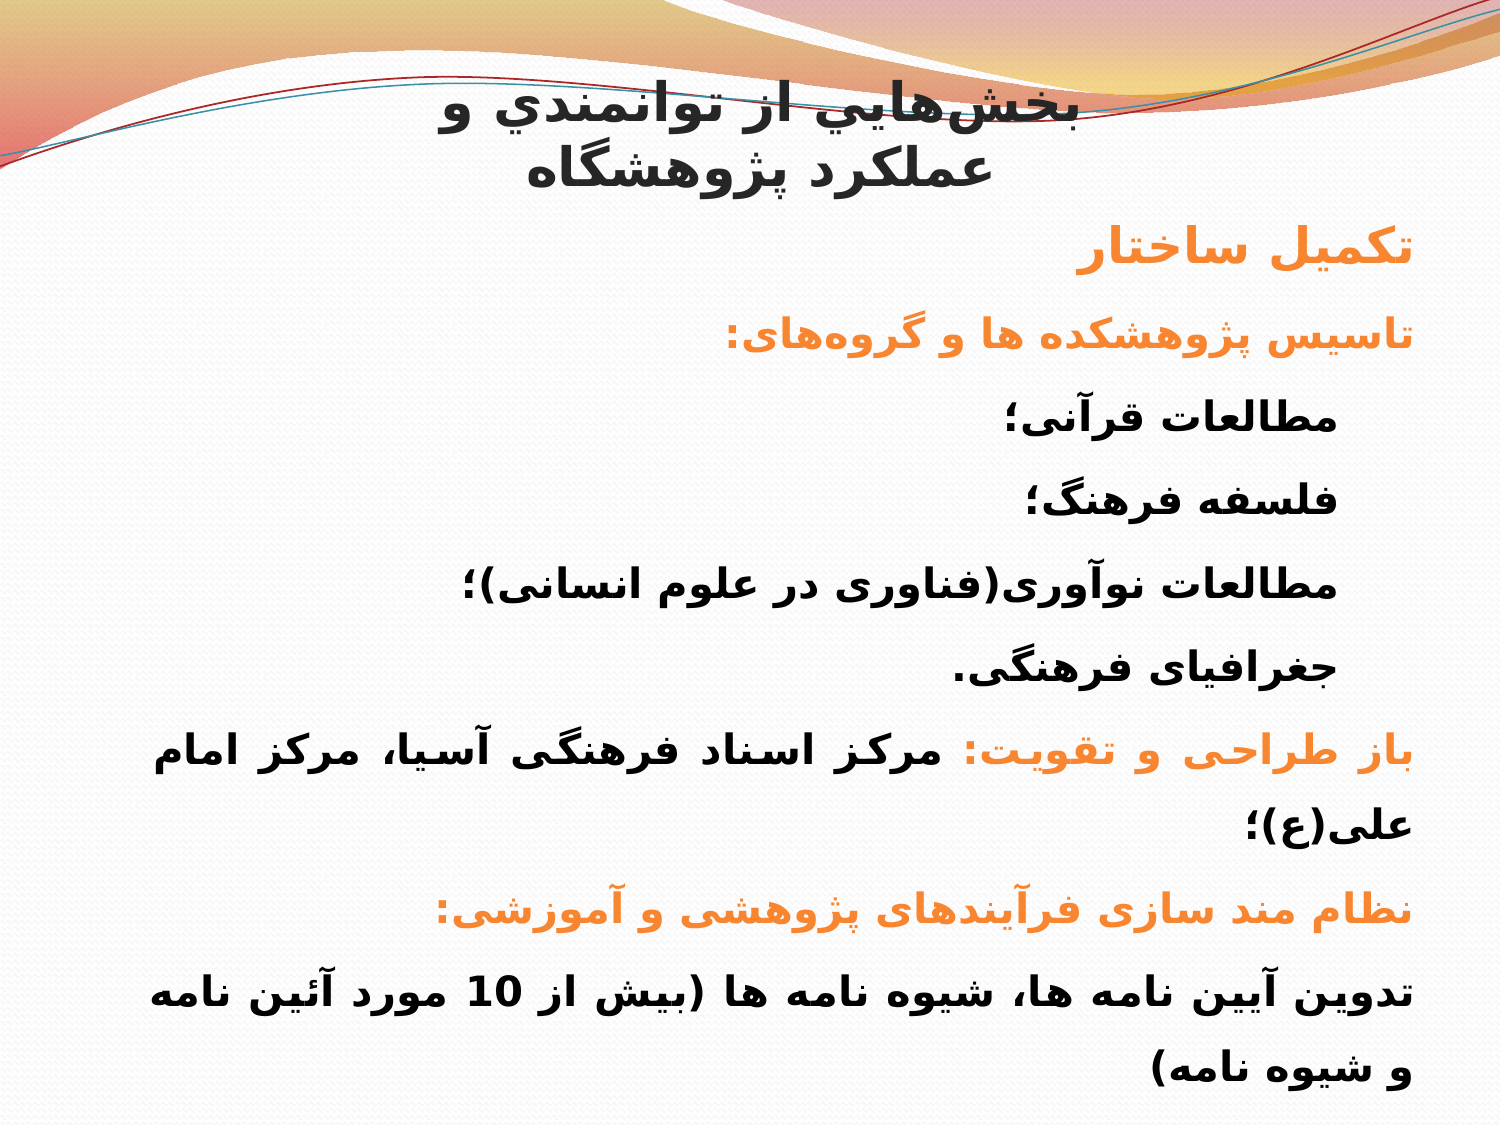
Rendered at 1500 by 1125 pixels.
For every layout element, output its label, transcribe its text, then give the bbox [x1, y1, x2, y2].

text_box بخش‌هايي از توانمندي و عملکرد پژوهشگاه [328, 59, 1196, 205]
subtitle تکمیل ساختار تاسیس پژوهشکده ها و گروه‌های: مطالعات قرآنی؛ فلسفه فرهنگ؛ مطالعات نوآوری(فناوری در علوم انسانی)؛ جغرافیای فرهنگی. باز طراحی و تقویت: مرکز اسناد فرهنگی آسیا، مرکز امام علی(ع)؛ نظام مند سازی فرآیندهای پژوهشی و آموزشی: تدوین آیین نامه ها، شیوه نامه ها (بیش از 10 مورد آئین نامه و شیوه نامه) [140, 175, 1418, 997]
